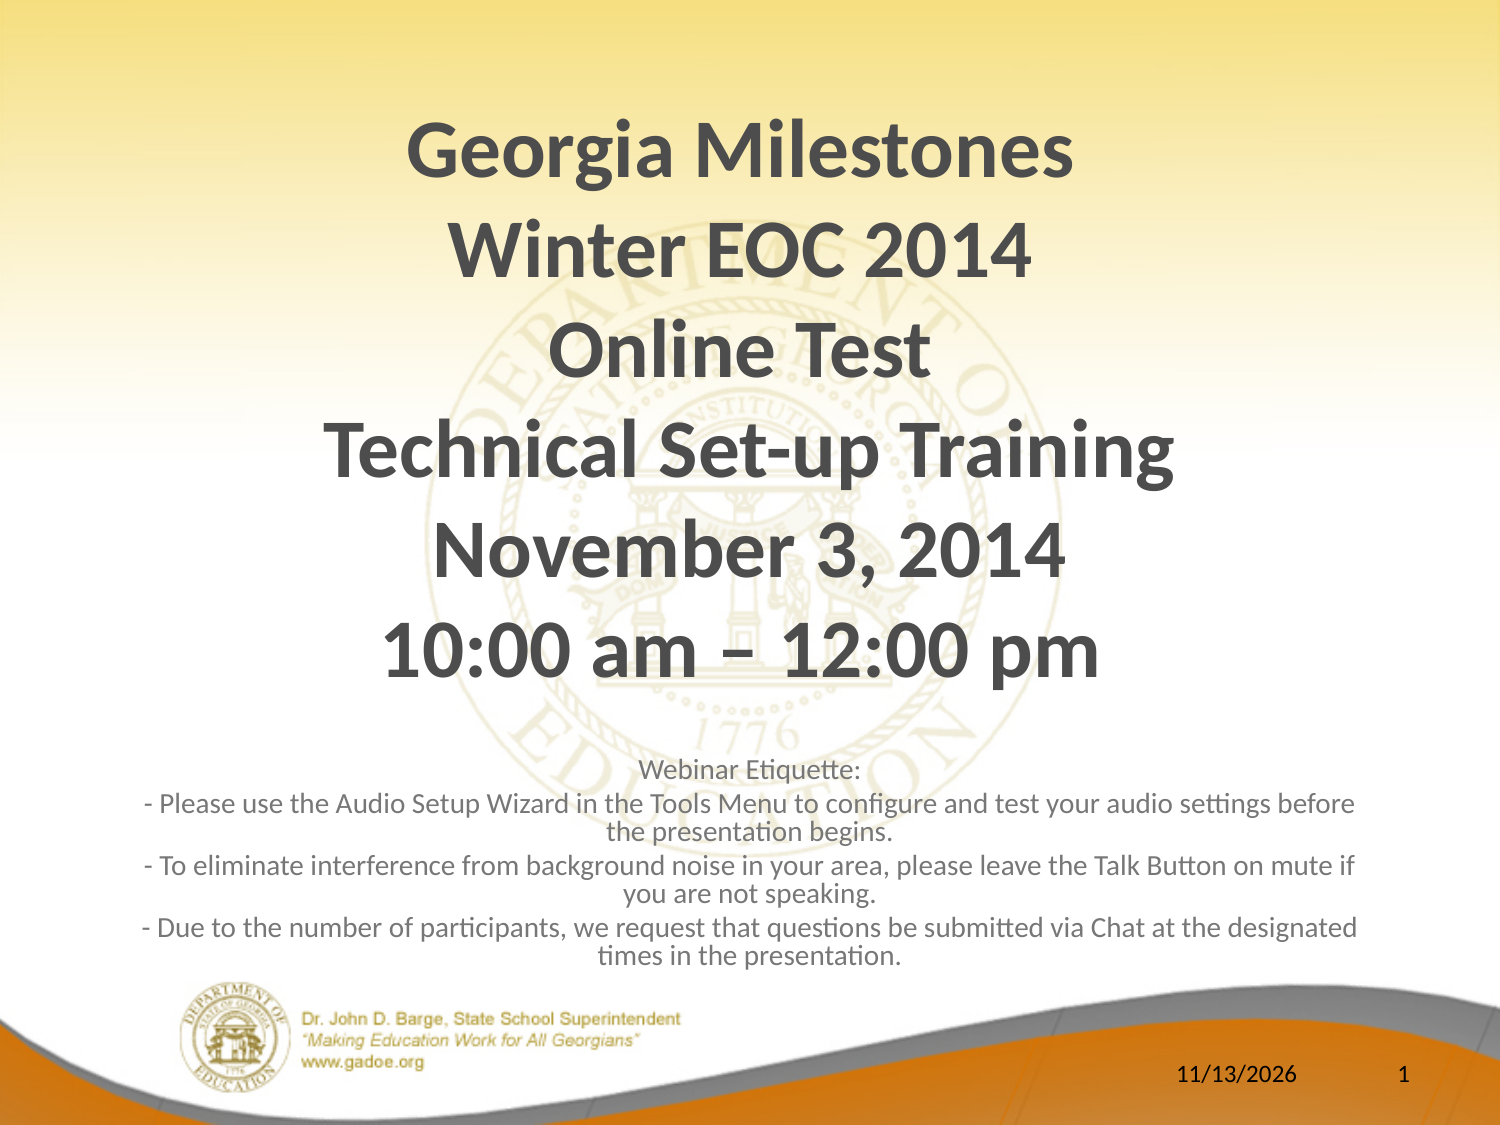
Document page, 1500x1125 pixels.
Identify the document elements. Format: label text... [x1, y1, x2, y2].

subtitle Webinar Etiquette: - Please use the Audio Setup Wizard in the Tools Menu to configure and test your audio settings before the presentation begins. - To eliminate interference from background noise in your area, please leave the Talk Button on mute if you are not speaking. - Due to the number of participants, we request that questions be submitted via Chat at the designated times in the presentation. [112, 749, 1388, 988]
slide_number 1 [1325, 1042, 1425, 1103]
title Georgia Milestones Winter EOC 2014 Online Test Technical Set-up Training November 3, 2014 10:00 am – 12:00 pm [112, 212, 1388, 676]
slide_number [1137, 1042, 1313, 1103]
picture [0, 0, 1500, 1125]
